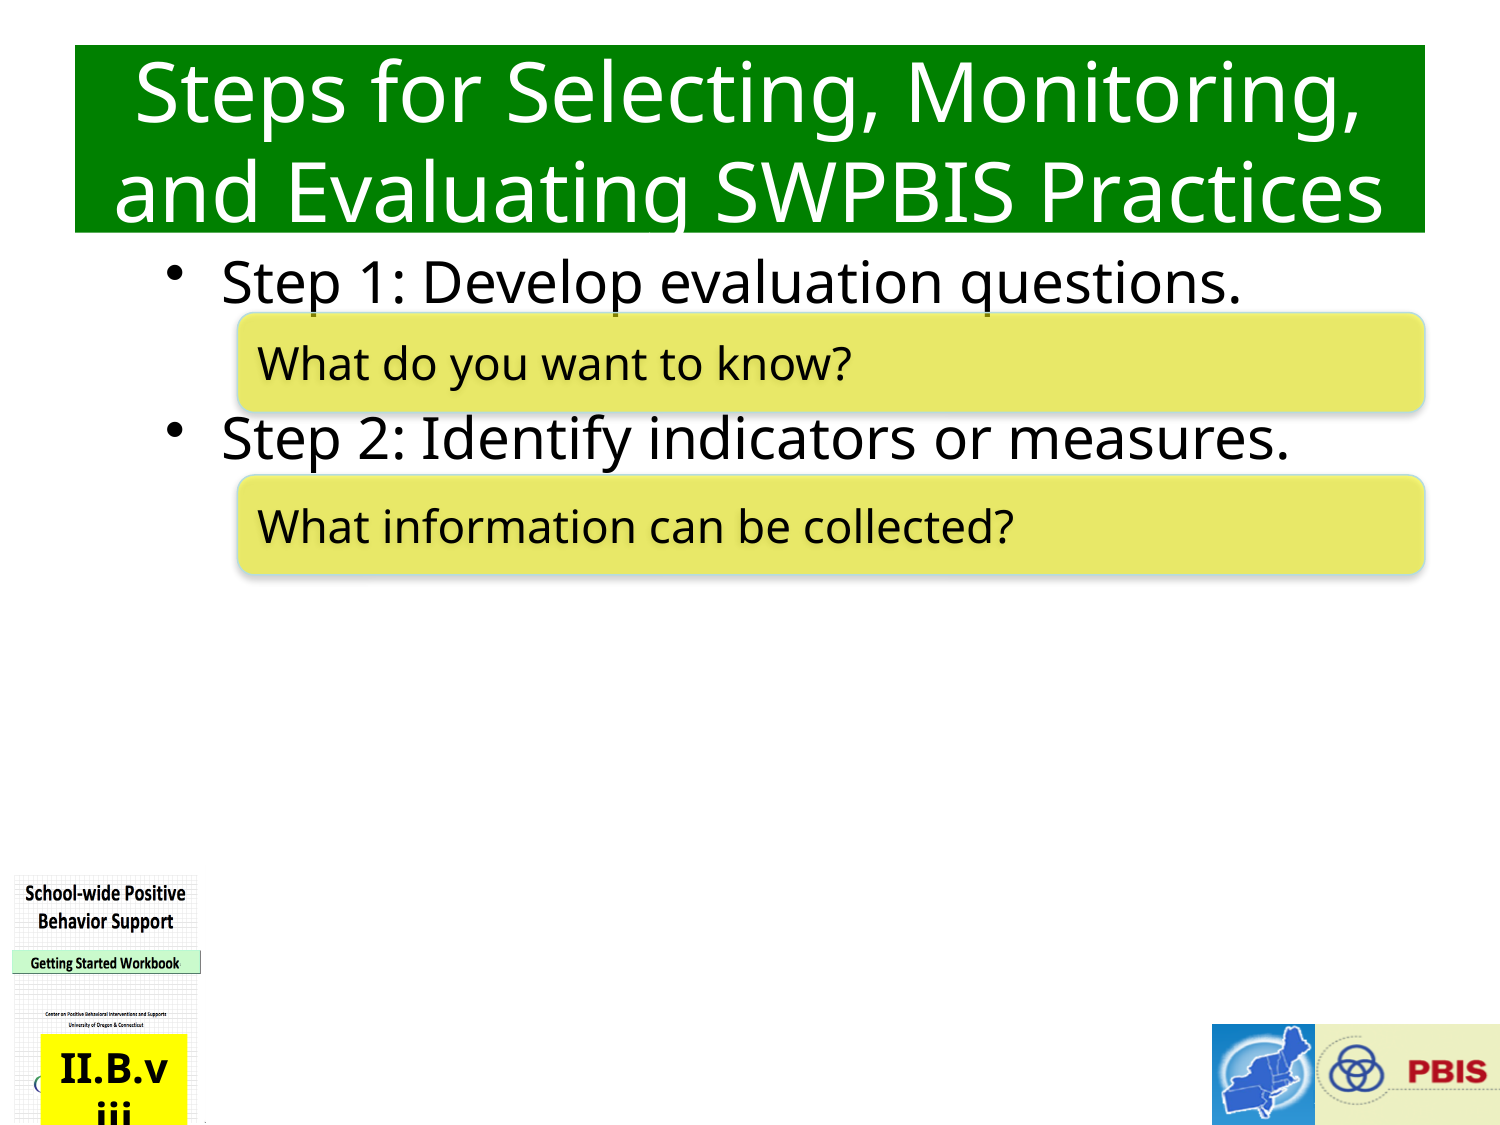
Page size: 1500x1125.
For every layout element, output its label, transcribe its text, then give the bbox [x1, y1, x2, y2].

list Step 1: Develop evaluation questions. Step 2: Identify indicators or measures. [149, 237, 1500, 1125]
text_box What information can be collected? [236, 474, 1426, 576]
title Steps for Selecting, Monitoring, and Evaluating SWPBIS Practices [74, 44, 1426, 233]
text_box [0, 862, 238, 1125]
text_box What do you want to know? [236, 311, 1426, 414]
